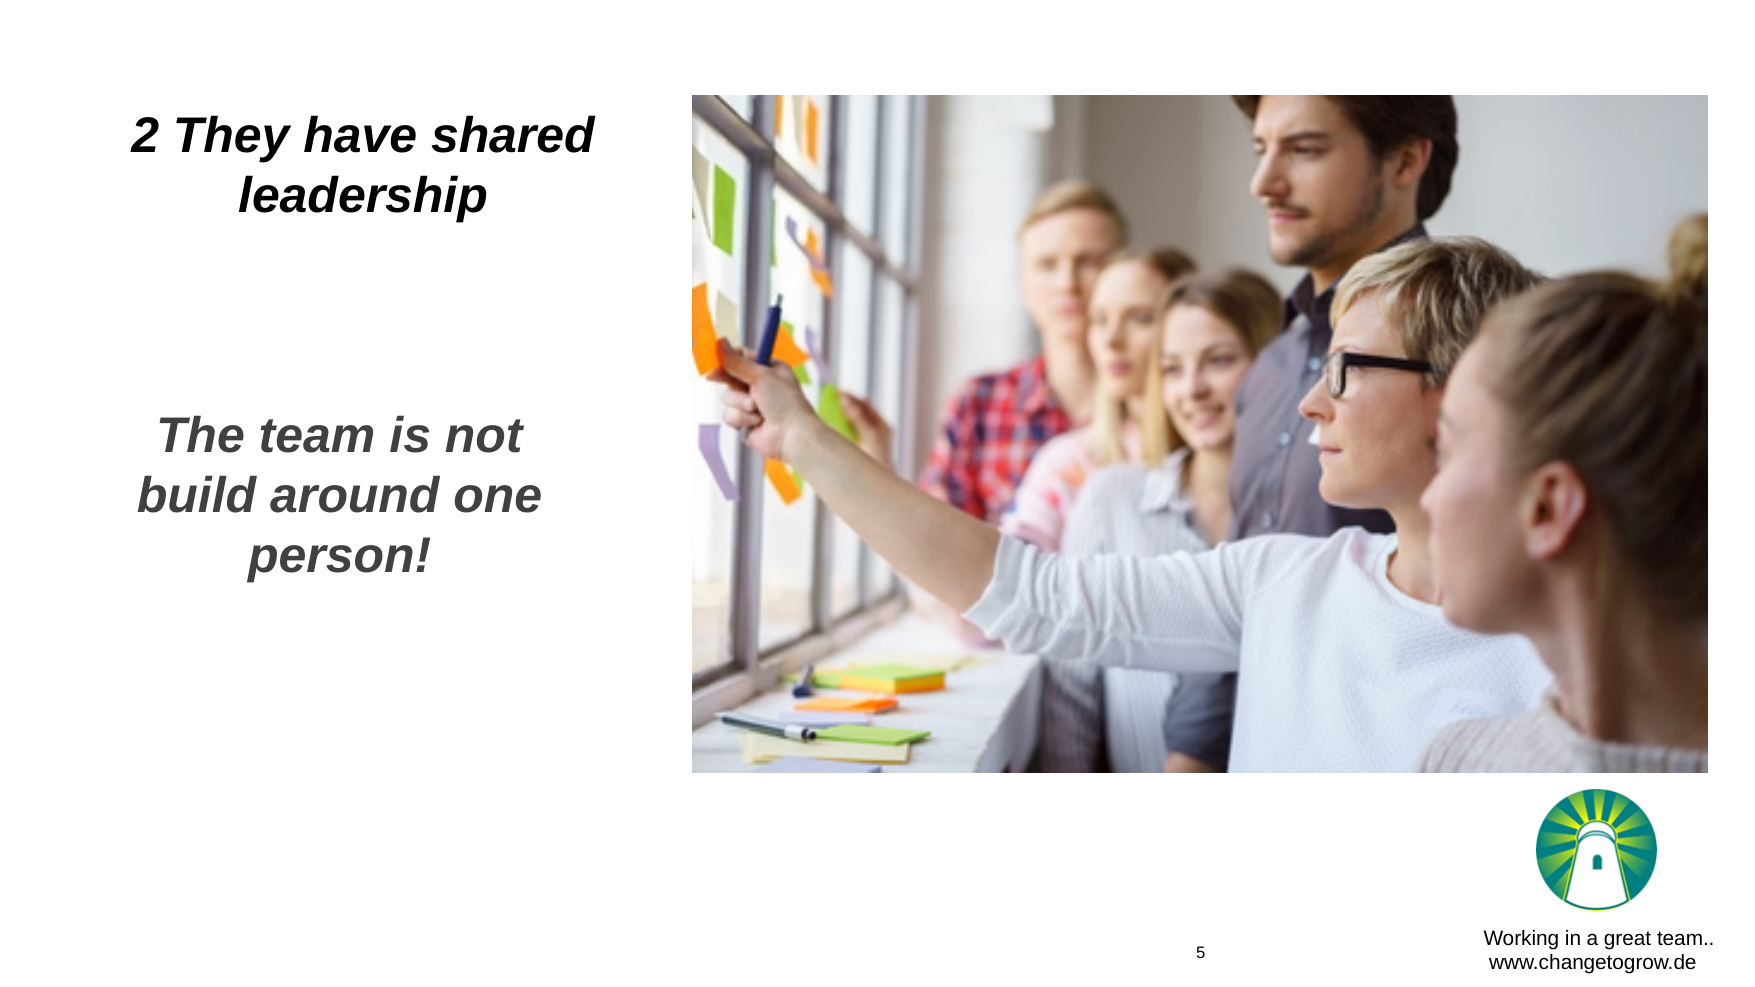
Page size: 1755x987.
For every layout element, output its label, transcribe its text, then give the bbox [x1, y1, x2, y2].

footer Working in a great team.. www.changetogrow.de [1483, 923, 1752, 975]
text_box 2 They have shared leadership [62, 95, 665, 230]
slide_number 5 [1195, 947, 1233, 962]
picture [1536, 789, 1657, 912]
picture [692, 94, 1708, 773]
text_box The team is not build around one person! [121, 394, 559, 590]
